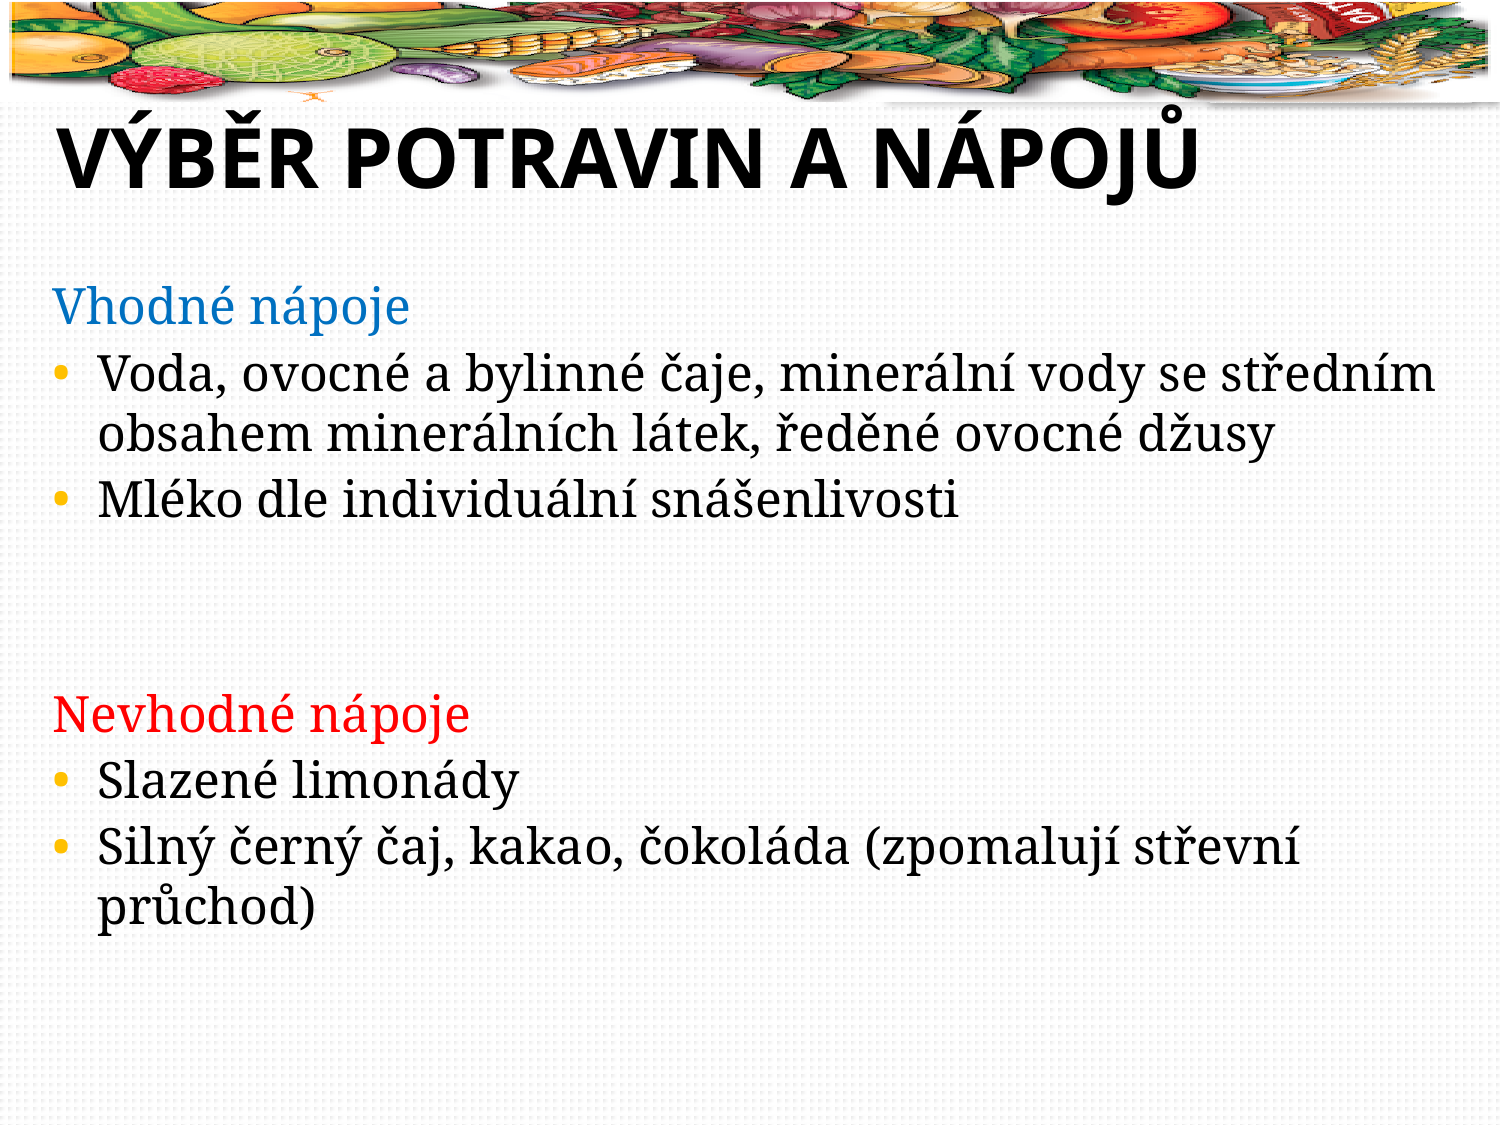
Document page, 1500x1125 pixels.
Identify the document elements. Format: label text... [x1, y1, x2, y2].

title VÝBĚR POTRAVIN A NÁPOJŮ [40, 111, 1427, 244]
picture [0, 0, 1500, 102]
list Vhodné nápoje Voda, ovocné a bylinné čaje, minerální vody se středním obsahem minerálních látek, ředěné ovocné džusy Mléko dle individuální snášenlivosti Nevhodné nápoje Slazené limonády Silný černý čaj, kakao, čokoláda (zpomalují střevní průchod) [23, 266, 1483, 1102]
